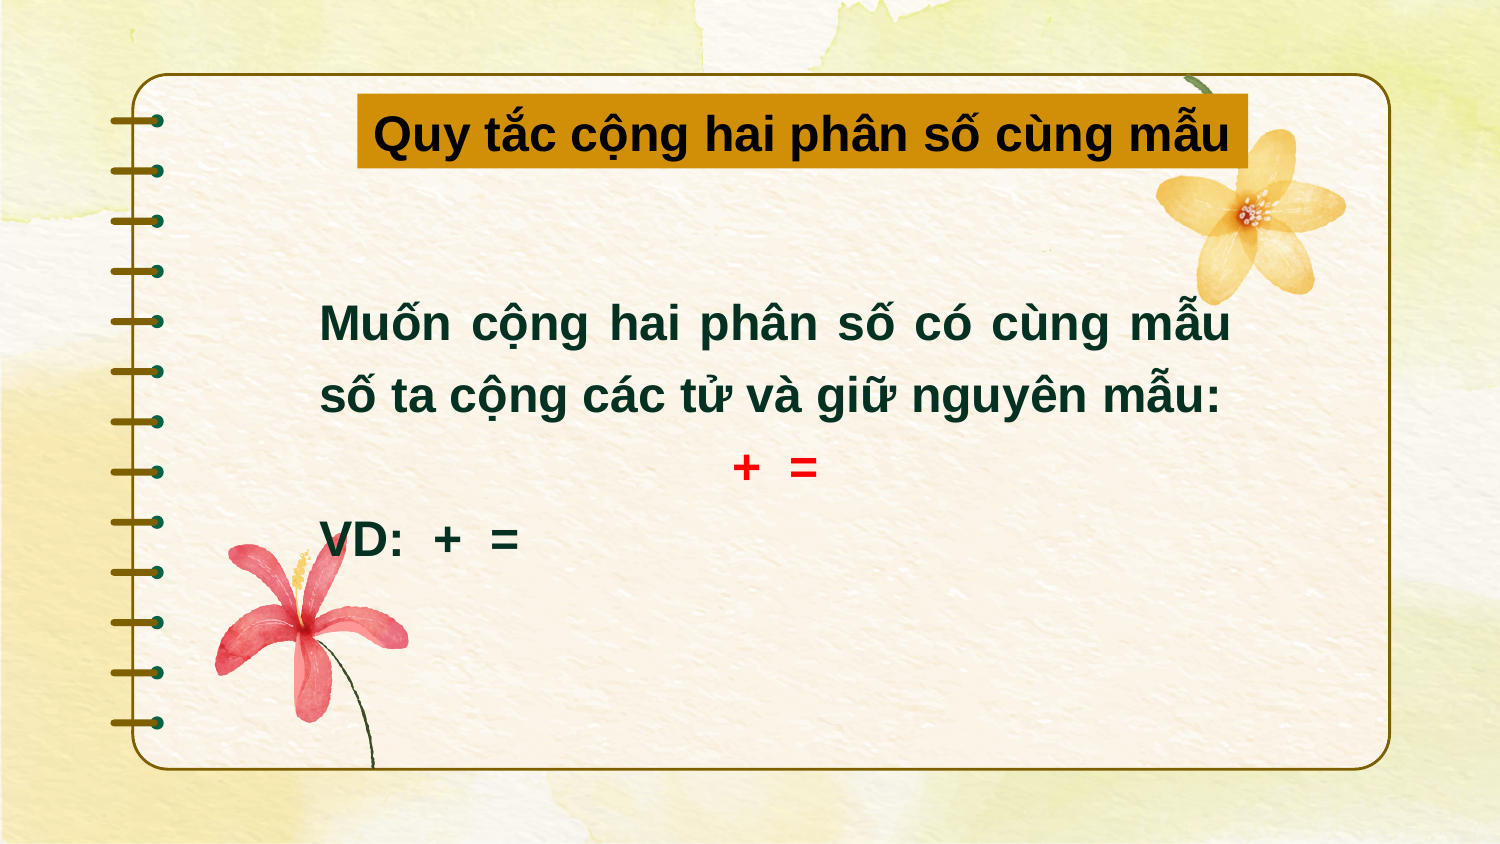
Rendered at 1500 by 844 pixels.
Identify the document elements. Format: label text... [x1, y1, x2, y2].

picture [0, 0, 1500, 844]
text_box Quy tắc cộng hai phân số cùng mẫu [357, 93, 1249, 169]
